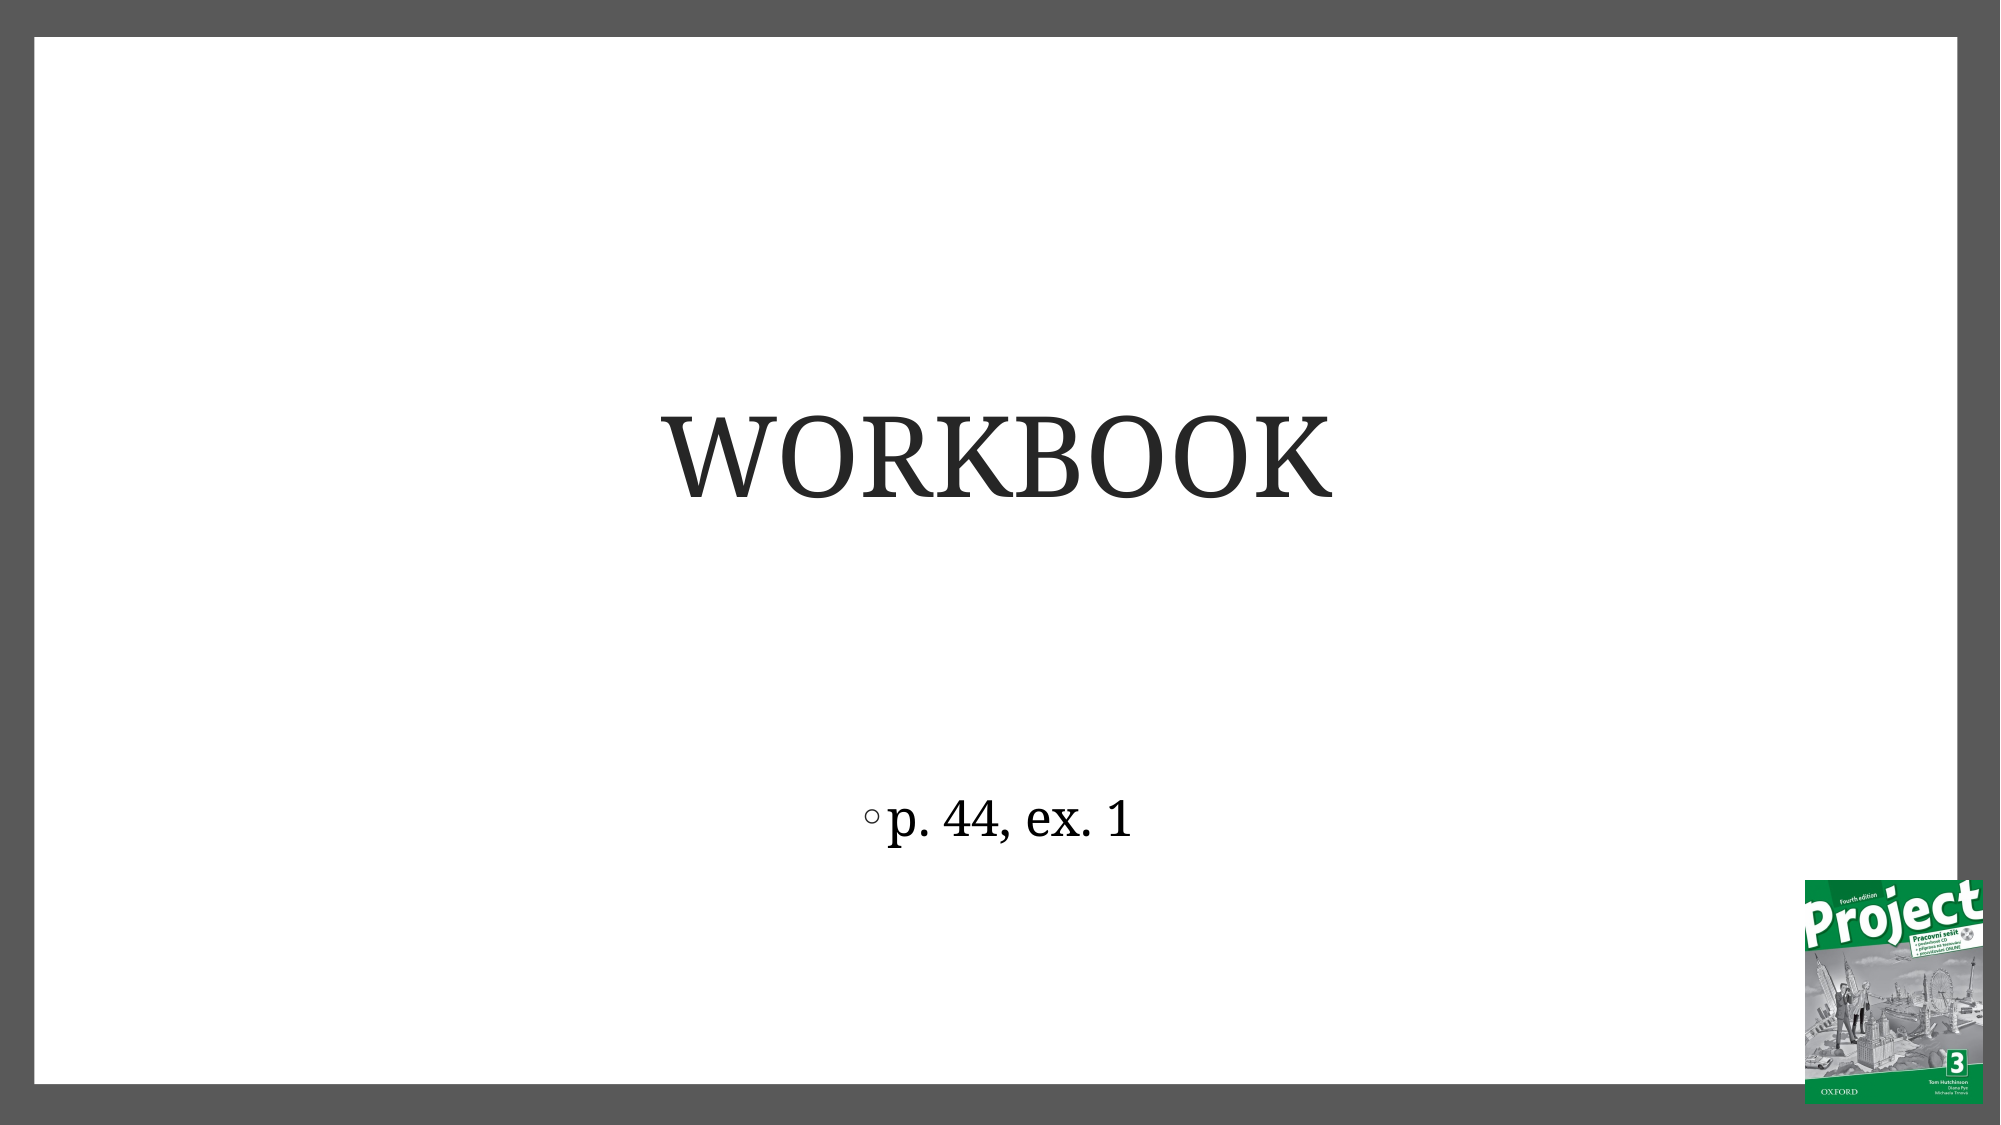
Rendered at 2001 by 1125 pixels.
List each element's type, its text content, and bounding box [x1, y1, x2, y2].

text_box [34, 37, 1958, 1085]
title WORKBOOK [192, 142, 1800, 778]
picture [1805, 880, 1983, 1104]
list p. 44, ex. 1 [192, 778, 1800, 979]
text_box [0, 0, 2000, 1125]
